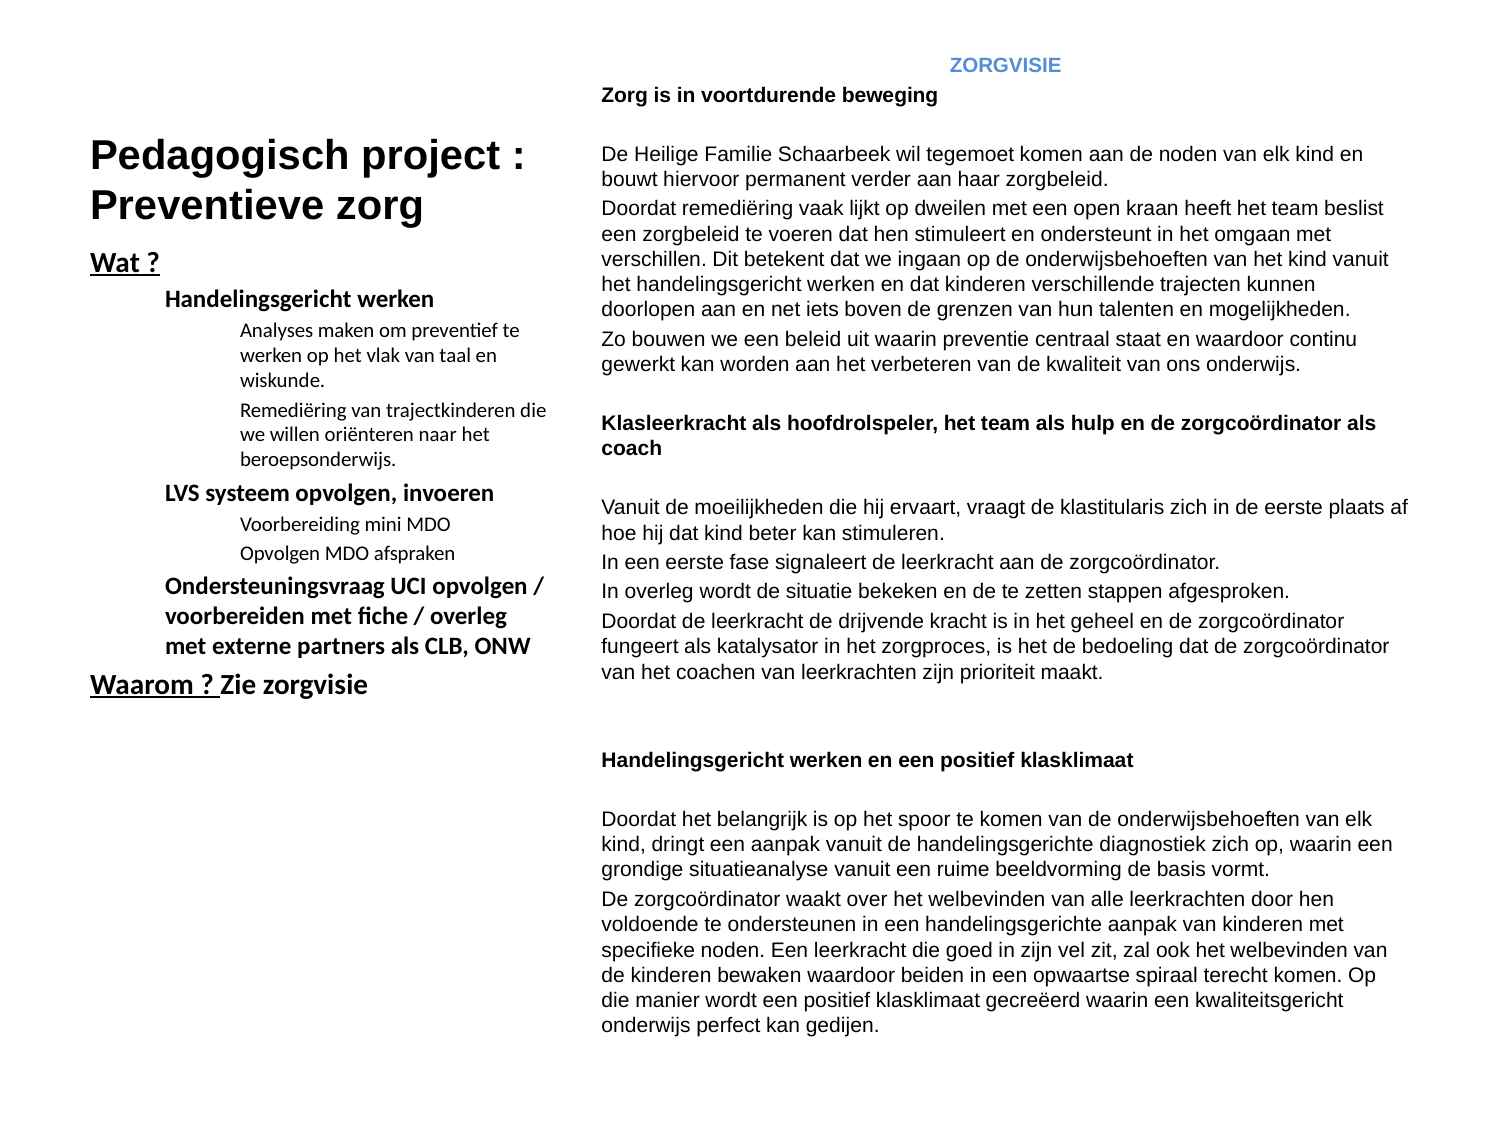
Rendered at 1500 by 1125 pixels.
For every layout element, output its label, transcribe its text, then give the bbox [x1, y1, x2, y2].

title Pedagogisch project : Preventieve zorg [75, 44, 569, 235]
list Wat ? Handelingsgericht werken Analyses maken om preventief te werken op het vlak van taal en wiskunde. Remediëring van trajectkinderen die we willen oriënteren naar het beroepsonderwijs. LVS systeem opvolgen, invoeren Voorbereiding mini MDO Opvolgen MDO afspraken Ondersteuningsvraag UCI opvolgen / voorbereiden met fiche / overleg met externe partners als CLB, ONW Waarom ? Zie zorgvisie [75, 235, 569, 1005]
list ZORGVISIE Zorg is in voortdurende beweging De Heilige Familie Schaarbeek wil tegemoet komen aan de noden van elk kind en bouwt hiervoor permanent verder aan haar zorgbeleid. Doordat remediëring vaak lijkt op dweilen met een open kraan heeft het team beslist een zorgbeleid te voeren dat hen stimuleert en ondersteunt in het omgaan met verschillen. Dit betekent dat we ingaan op de onderwijsbehoeften van het kind vanuit het handelingsgericht werken en dat kinderen verschillende trajecten kunnen doorlopen aan en net iets boven de grenzen van hun talenten en mogelijkheden. Zo bouwen we een beleid uit waarin preventie centraal staat en waardoor continu gewerkt kan worden aan het verbeteren van de kwaliteit van ons onderwijs. Klasleerkracht als hoofdrolspeler, het team als hulp en de zorgcoördinator als coach Vanuit de moeilijkheden die hij ervaart, vraagt de klastitularis zich in de eerste plaats af hoe hij dat kind beter kan stimuleren. In een eerste fase signaleert de leerkracht aan de zorgcoördinator. In overleg wordt de situatie bekeken en de te zetten stappen afgesproken. Doordat de leerkracht de drijvende kracht is in het geheel en de zorgcoördinator fungeert als katalysator in het zorgproces, is het de bedoeling dat de zorgcoördinator van het coachen van leerkrachten zijn prioriteit maakt. Handelingsgericht werken en een positief klasklimaat Doordat het belangrijk is op het spoor te komen van de onderwijsbehoeften van elk kind, dringt een aanpak vanuit de handelingsgerichte diagnostiek zich op, waarin een grondige situatieanalyse vanuit een ruime beeldvorming de basis vormt. De zorgcoördinator waakt over het welbevinden van alle leerkrachten door hen voldoende te ondersteunen in een handelingsgerichte aanpak van kinderen met specifieke noden. Een leerkracht die goed in zijn vel zit, zal ook het welbevinden van de kinderen bewaken waardoor beiden in een opwaartse spiraal terecht komen. Op die manier wordt een positief klasklimaat gecreëerd waarin een kwaliteitsgericht onderwijs perfect kan gedijen. [586, 44, 1425, 1083]
